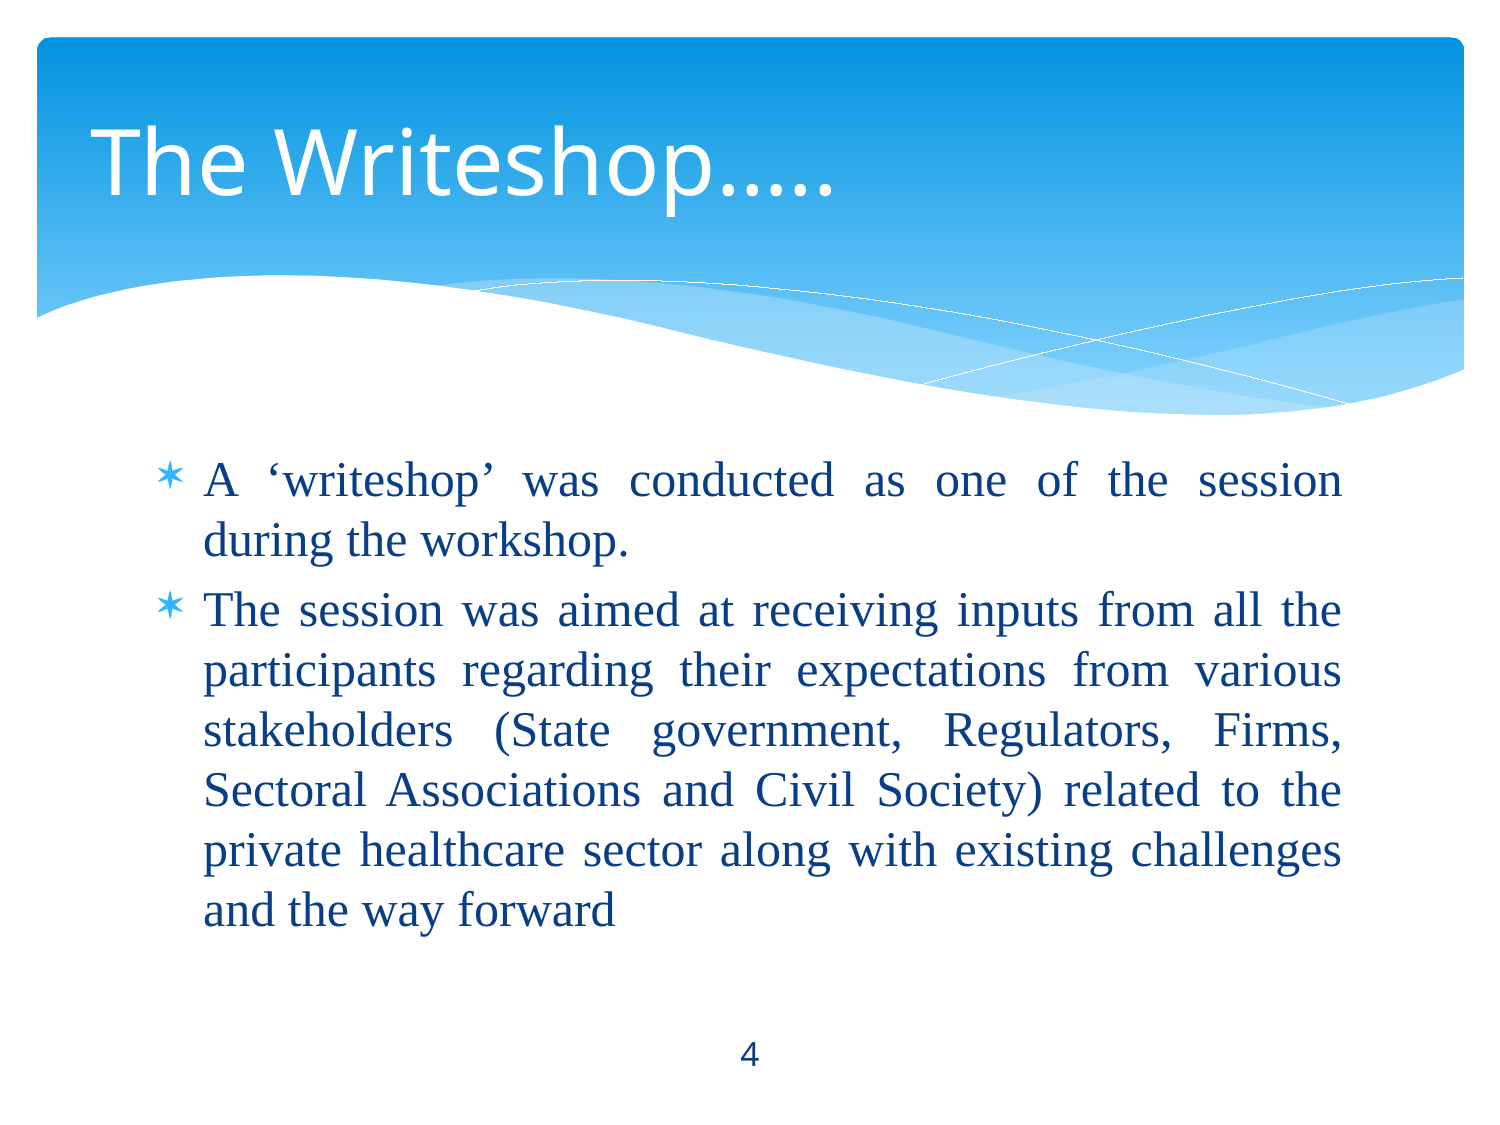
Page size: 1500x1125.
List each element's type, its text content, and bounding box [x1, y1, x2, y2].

list A ‘writeshop’ was conducted as one of the session during the workshop. The session was aimed at receiving inputs from all the participants regarding their expectations from various stakeholders (State government, Regulators, Firms, Sectoral Associations and Civil Society) related to the private healthcare sector along with existing challenges and the way forward [143, 438, 1359, 1005]
slide_number 4 [654, 1025, 846, 1086]
title The Writeshop….. [75, 55, 1425, 261]
